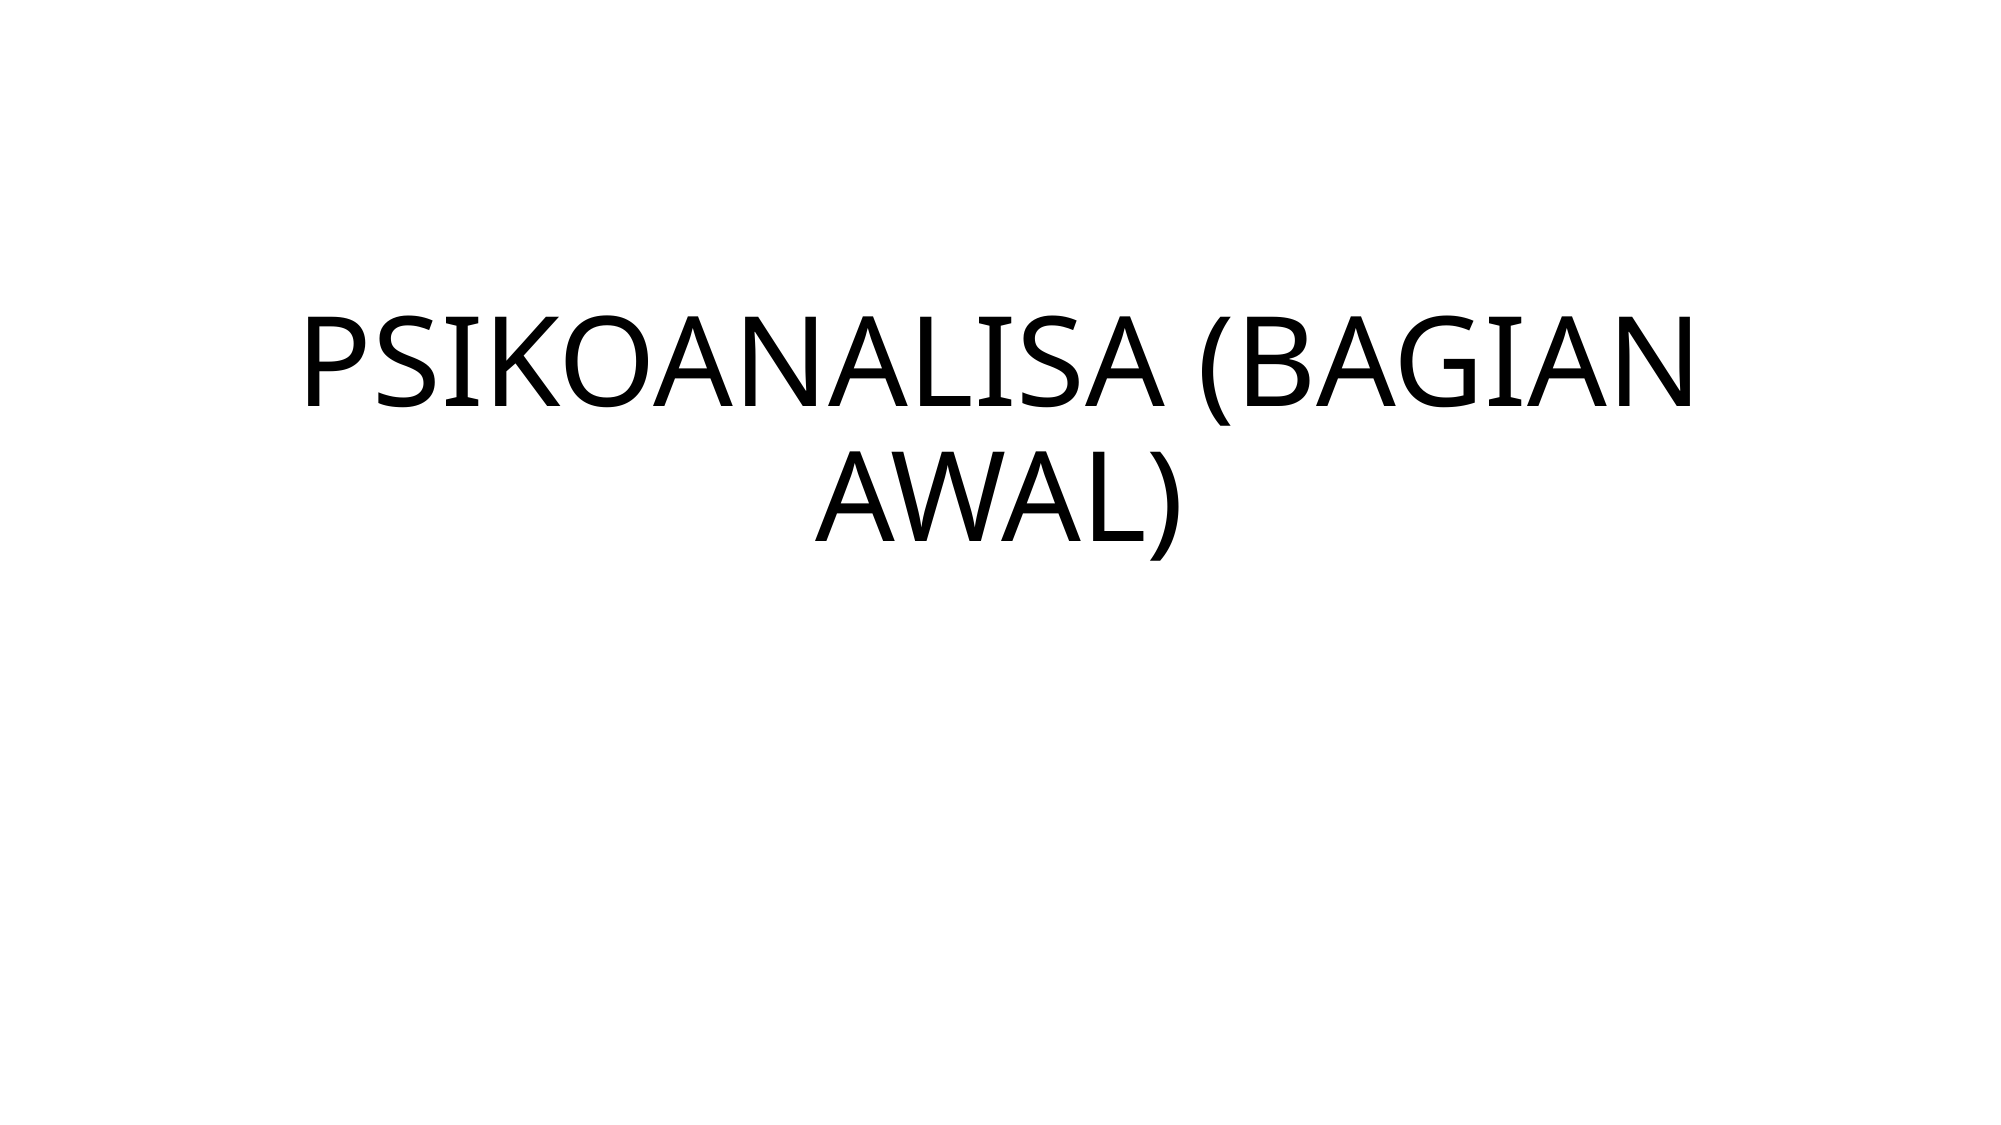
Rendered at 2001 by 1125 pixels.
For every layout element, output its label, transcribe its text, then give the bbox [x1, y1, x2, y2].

title PSIKOANALISA (BAGIAN AWAL) [249, 184, 1750, 576]
